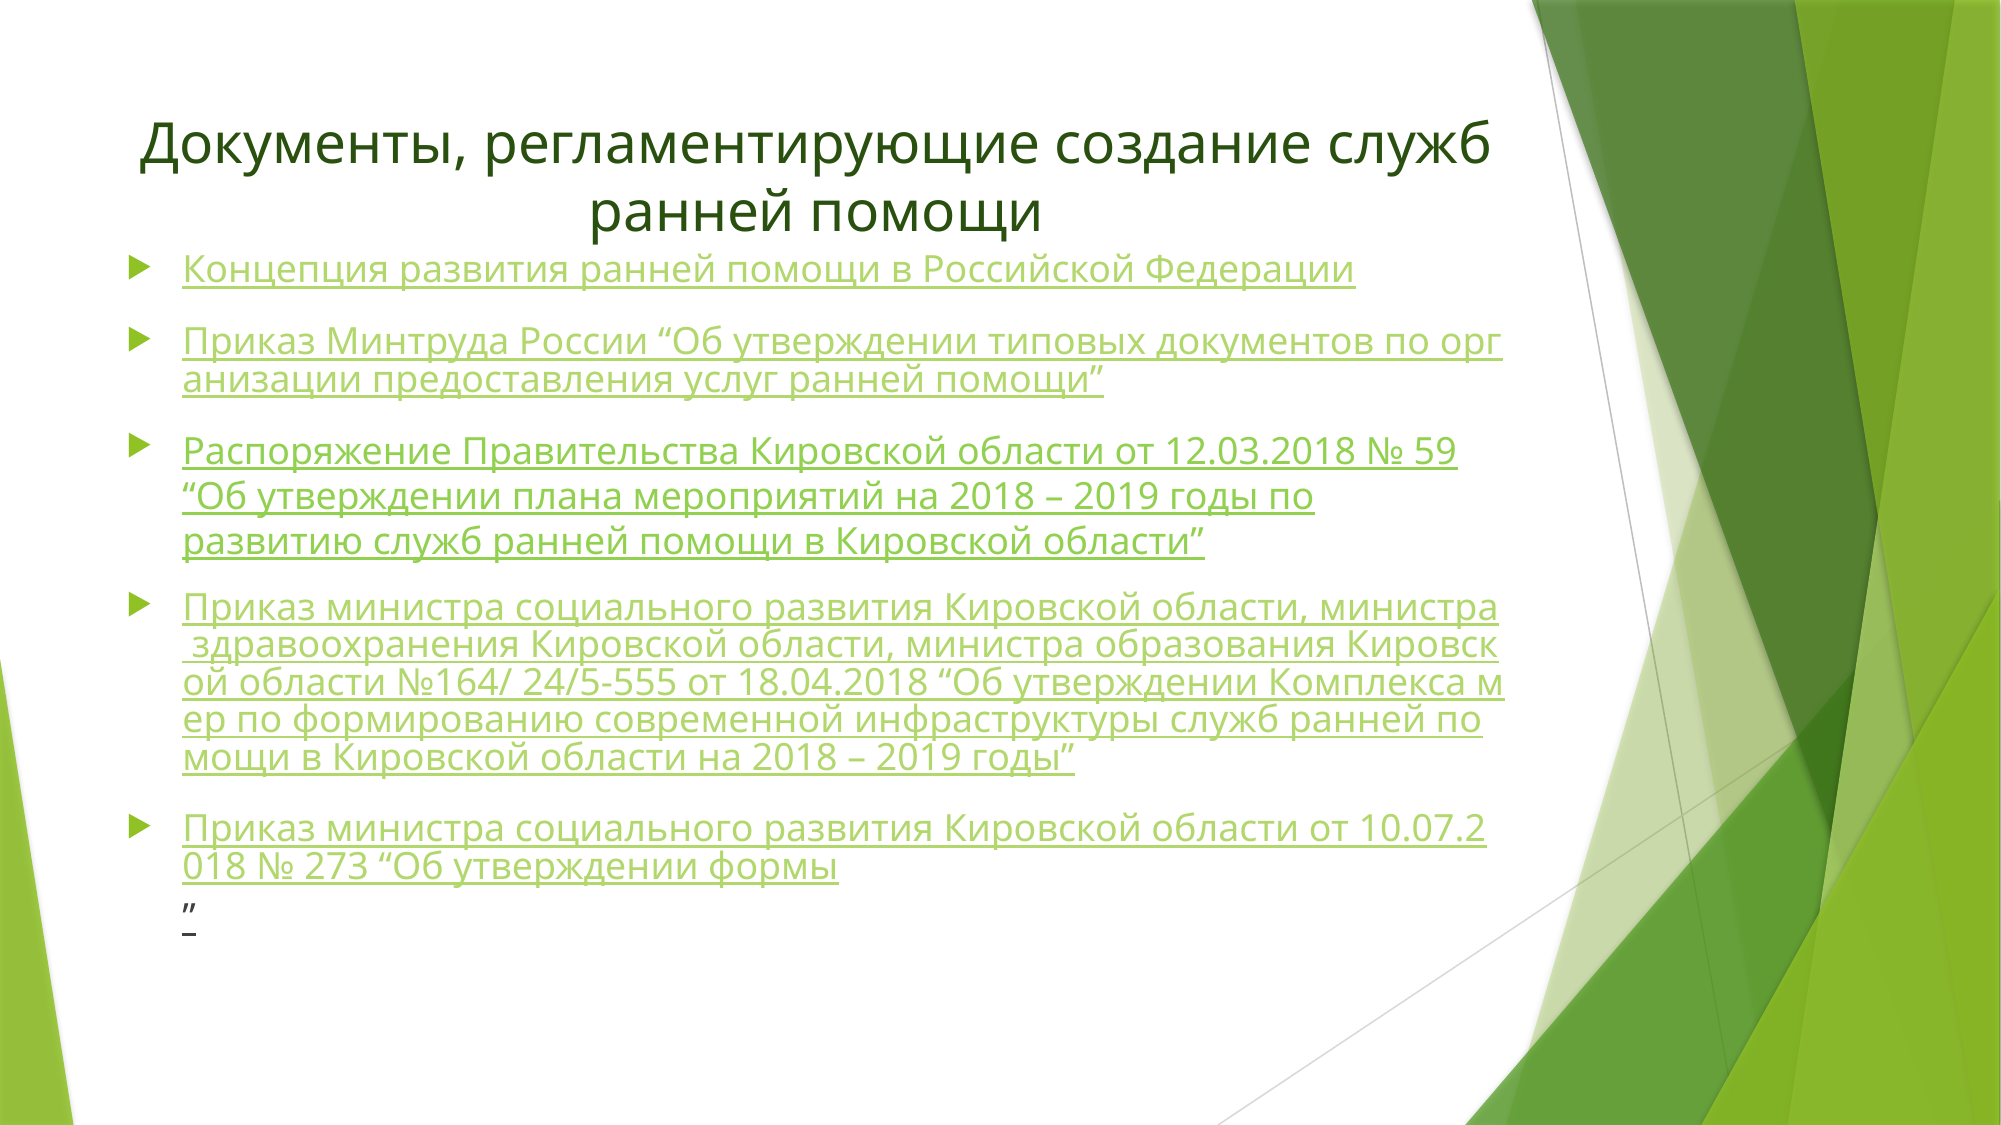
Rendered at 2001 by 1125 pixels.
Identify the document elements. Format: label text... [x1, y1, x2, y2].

title Документы, регламентирующие создание служб ранней помощи [111, 99, 1522, 237]
list Концепция развития ранней помощи в Российской Федерации Приказ Минтруда России “Об утверждении типовых документов по организации предоставления услуг ранней помощи” Распоряжение Правительства Кировской области от 12.03.2018 № 59 “Об утверждении плана мероприятий на 2018 – 2019 годы по развитию служб ранней помощи в Кировской области” Приказ министра социального развития Кировской области, министра здравоохранения Кировской области, министра образования Кировской области №164/ 24/5-555 от 18.04.2018 “Об утверждении Комплекса мер по формированию современной инфраструктуры служб ранней помощи в Кировской области на 2018 – 2019 годы” Приказ министра социального развития Кировской области от 10.07.2018 № 273 “Об утверждении формы” [111, 237, 1522, 1083]
